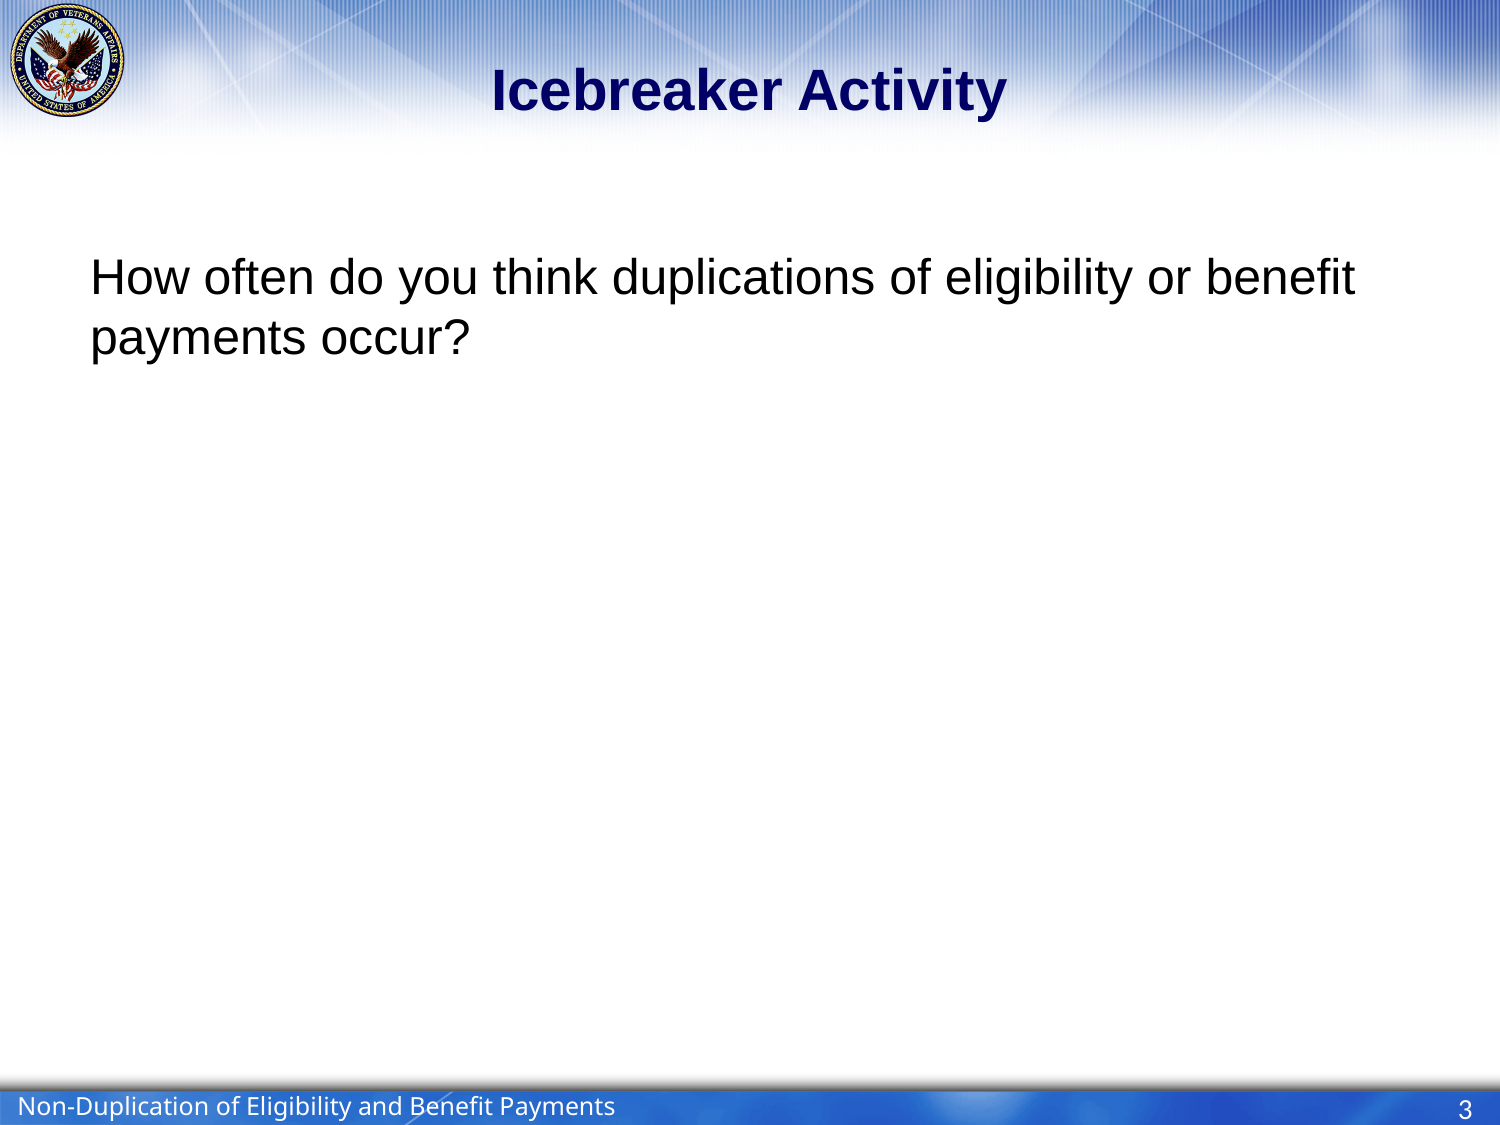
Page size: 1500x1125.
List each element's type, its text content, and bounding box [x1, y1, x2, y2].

slide_number 3 [1137, 1083, 1488, 1125]
picture [0, 175, 1500, 1125]
title Icebreaker Activity [0, 0, 1500, 175]
list How often do you think duplications of eligibility or benefit payments occur? [75, 237, 1425, 980]
text_box Non-Duplication of Eligibility and Benefit Payments [2, 1083, 675, 1125]
